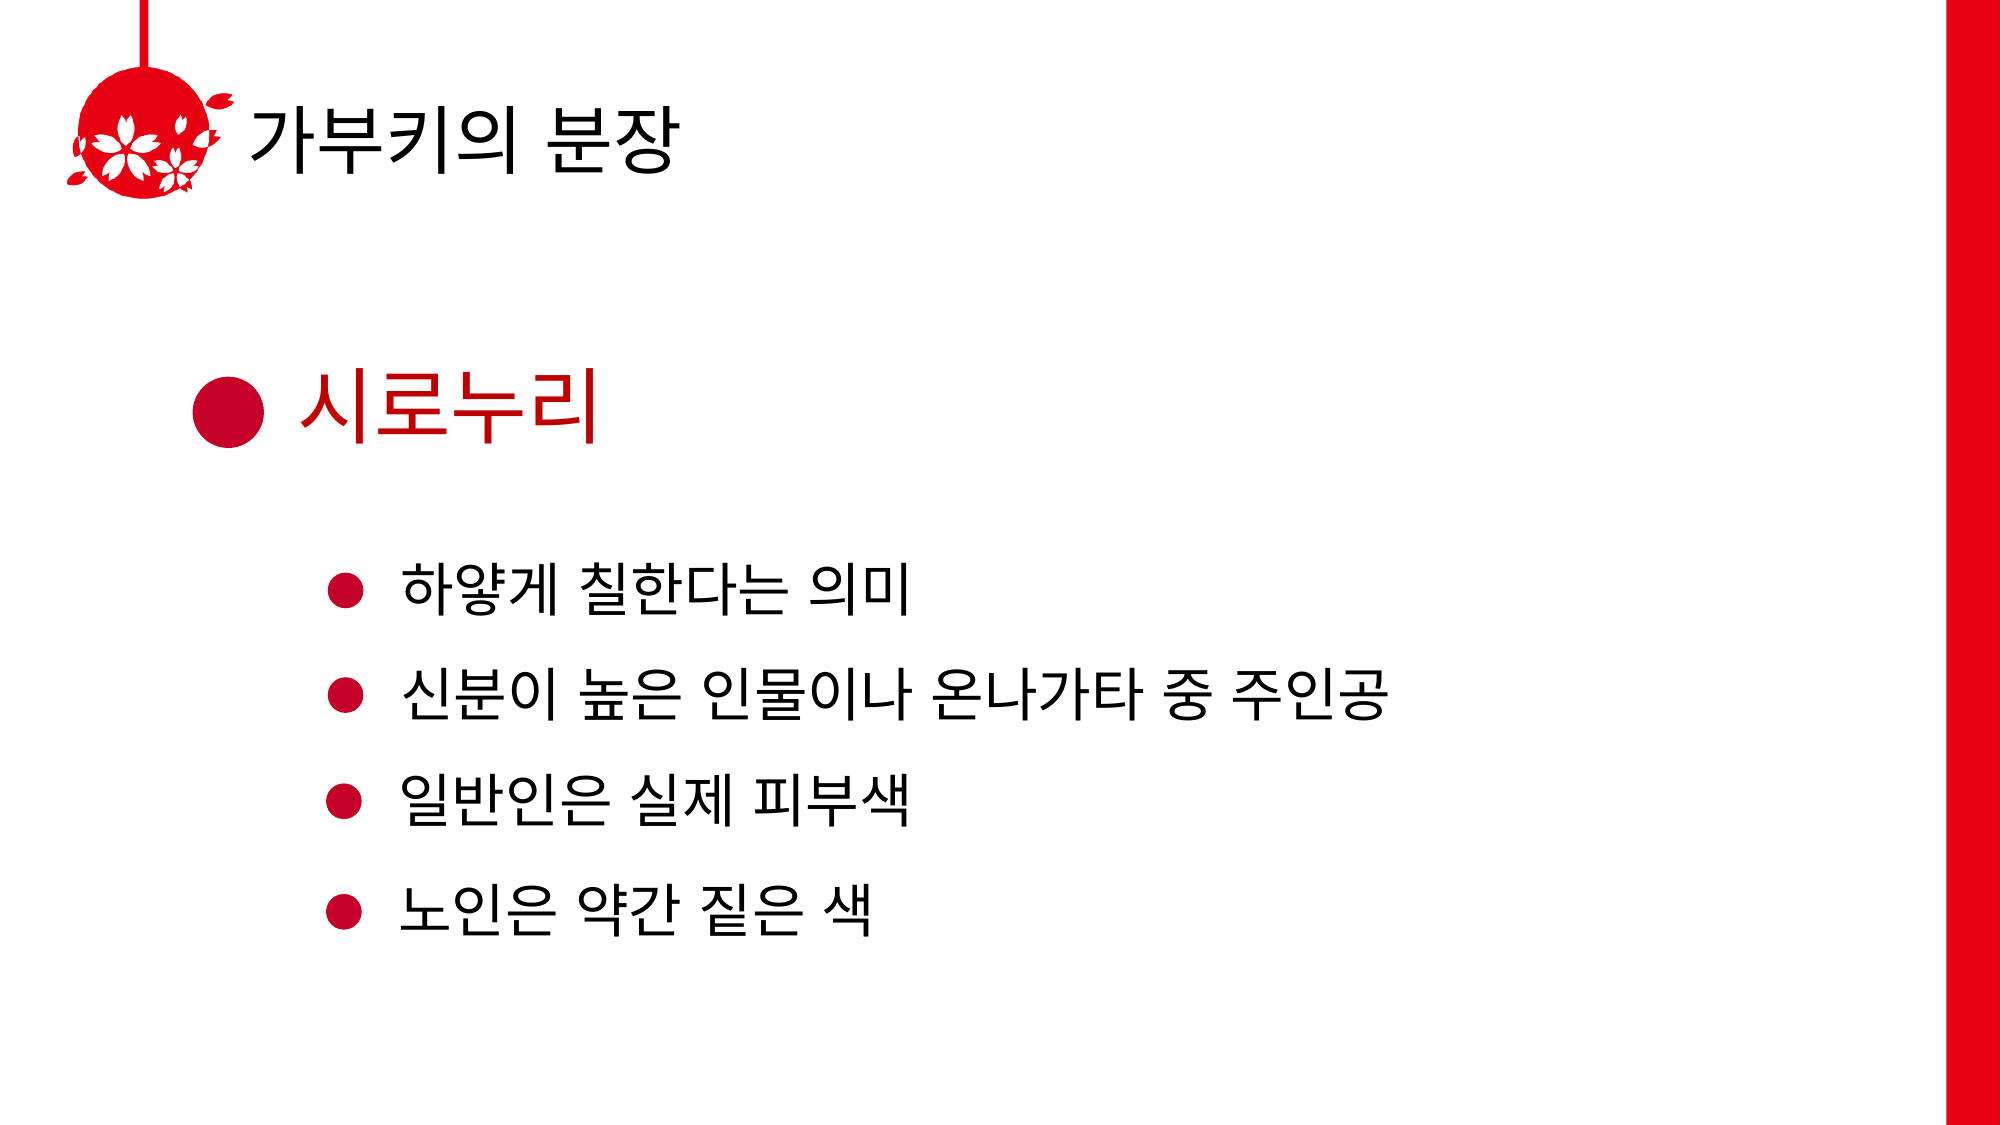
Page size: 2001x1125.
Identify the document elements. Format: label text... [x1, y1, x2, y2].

text_box 일반인은 실제 피부색 [383, 756, 1646, 842]
text_box [325, 782, 363, 821]
text_box [326, 676, 365, 714]
text_box [326, 571, 365, 610]
text_box [139, 0, 149, 28]
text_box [38, 28, 321, 231]
text_box 가부키의 분장 [321, 85, 759, 191]
text_box [1945, 0, 2000, 1125]
text_box [325, 892, 363, 931]
text_box 노인은 약간 짙은 색 [383, 867, 1646, 952]
text_box 시로누리 [283, 347, 1170, 462]
text_box 신분이 높은 인물이나 온나가타 중 주인공 [385, 650, 1648, 736]
text_box 하얗게 칠한다는 의미 [385, 545, 1648, 631]
text_box [191, 375, 265, 450]
